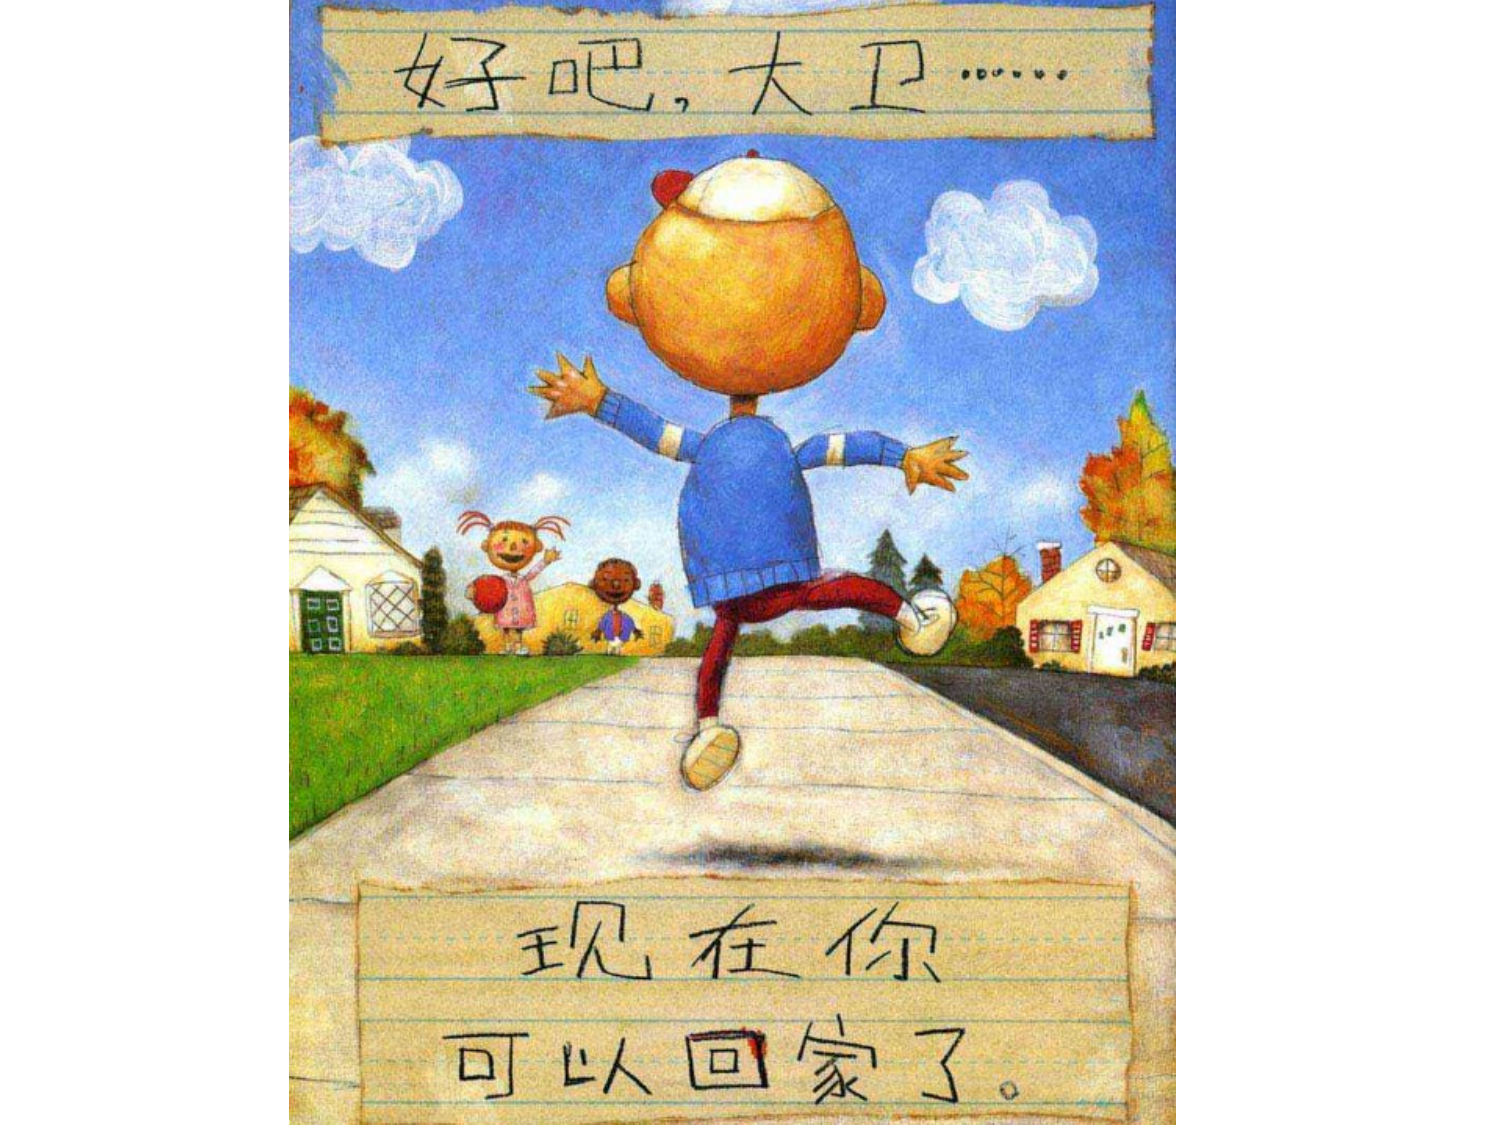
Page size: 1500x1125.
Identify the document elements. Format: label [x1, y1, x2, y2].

picture [288, 0, 1176, 1125]
